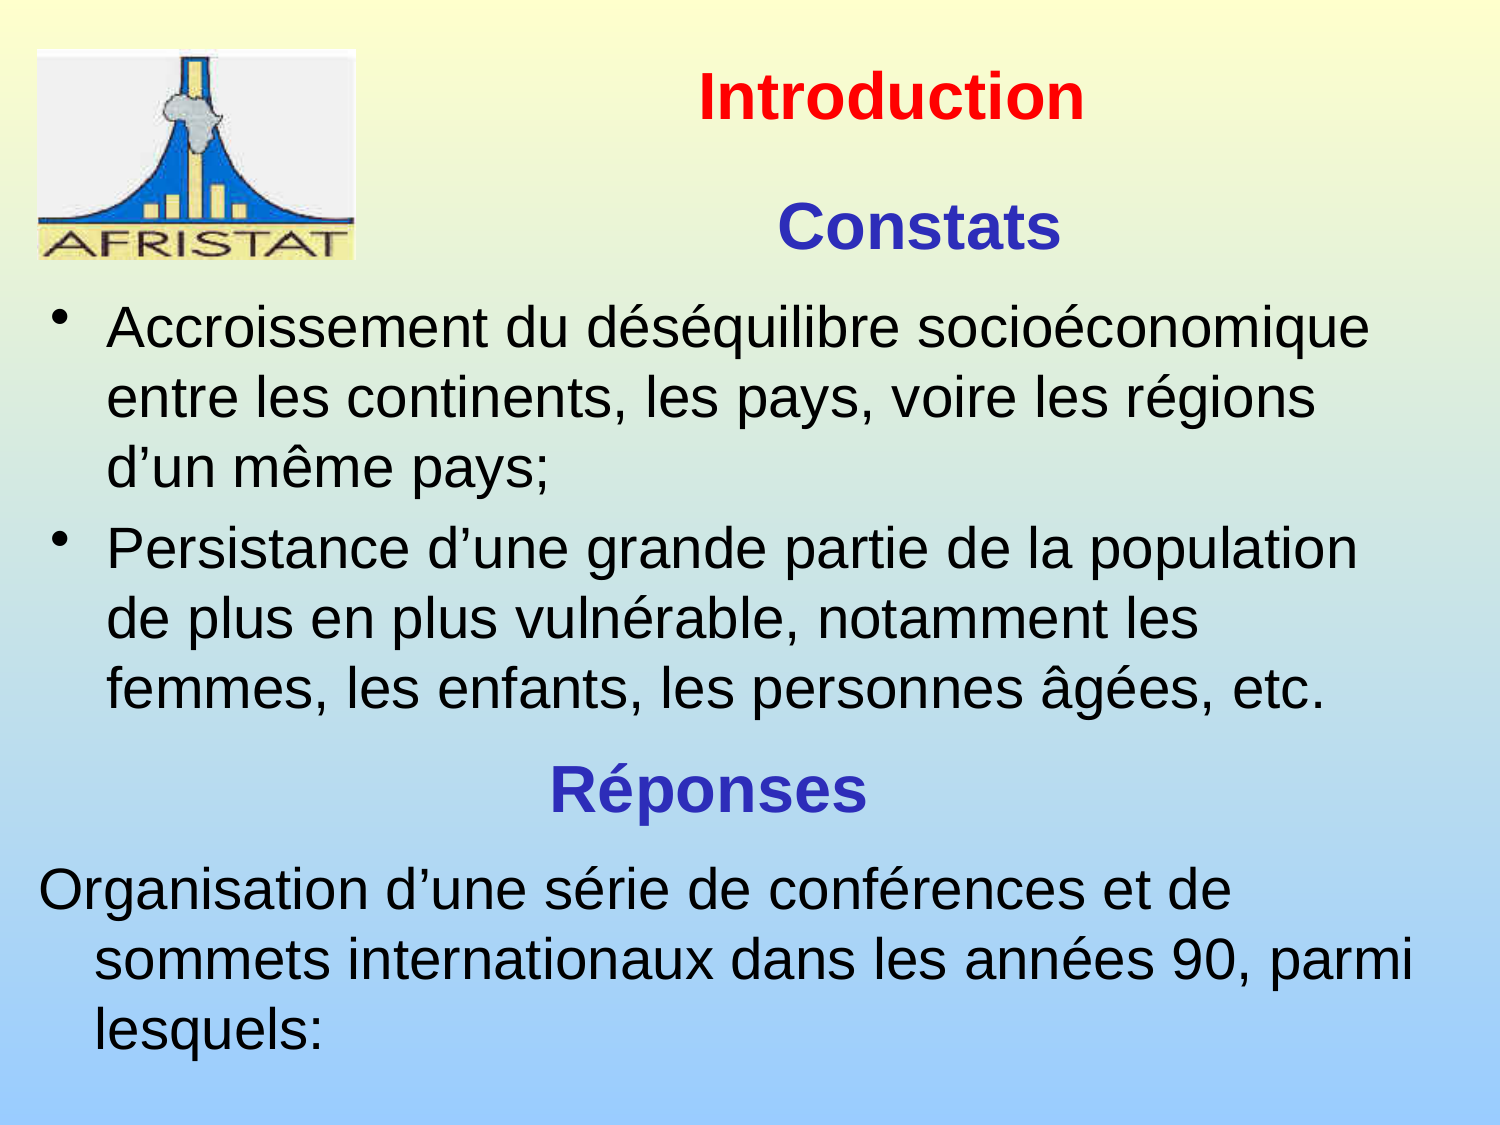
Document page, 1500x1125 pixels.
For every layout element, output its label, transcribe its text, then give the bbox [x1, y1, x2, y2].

picture [37, 49, 356, 260]
text_box Réponses [398, 738, 1020, 843]
list Accroissement du déséquilibre socioéconomique entre les continents, les pays, voire les régions d’un même pays; Persistance d’une grande partie de la population de plus en plus vulnérable, notamment les femmes, les enfants, les personnes âgées, etc. [35, 281, 1454, 739]
text_box Organisation d’une série de conférences et de sommets internationaux dans les années 90, parmi lesquels: [23, 843, 1443, 1079]
title Introduction [360, 45, 1425, 176]
text_box Constats [574, 175, 1266, 282]
